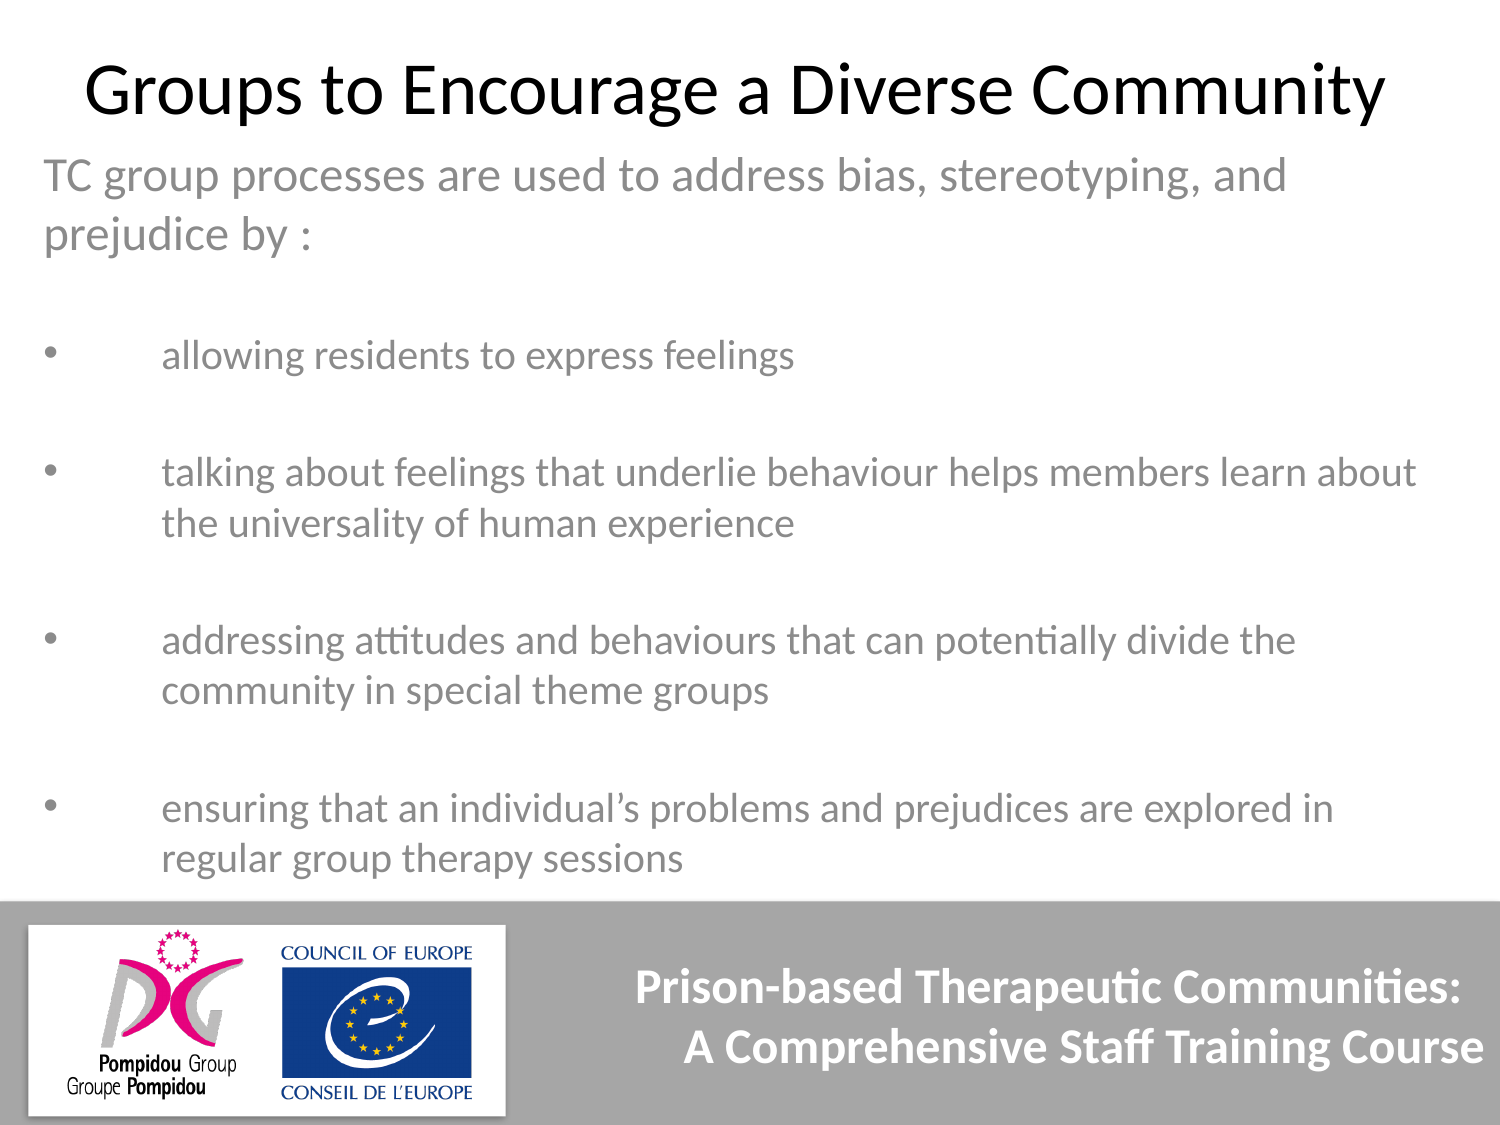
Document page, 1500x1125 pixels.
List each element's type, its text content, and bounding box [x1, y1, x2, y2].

title Groups to Encourage a Diverse Community [28, 33, 1461, 135]
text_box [0, 901, 1500, 1125]
subtitle TC group processes are used to address bias, stereotyping, and prejudice by : allowing residents to express feelings talking about feelings that underlie behaviour helps members learn about the universality of human experience addressing attitudes and behaviours that can potentially divide the community in special theme groups ensuring that an individual’s problems and prejudices are explored in regular group therapy sessions [28, 135, 1461, 898]
